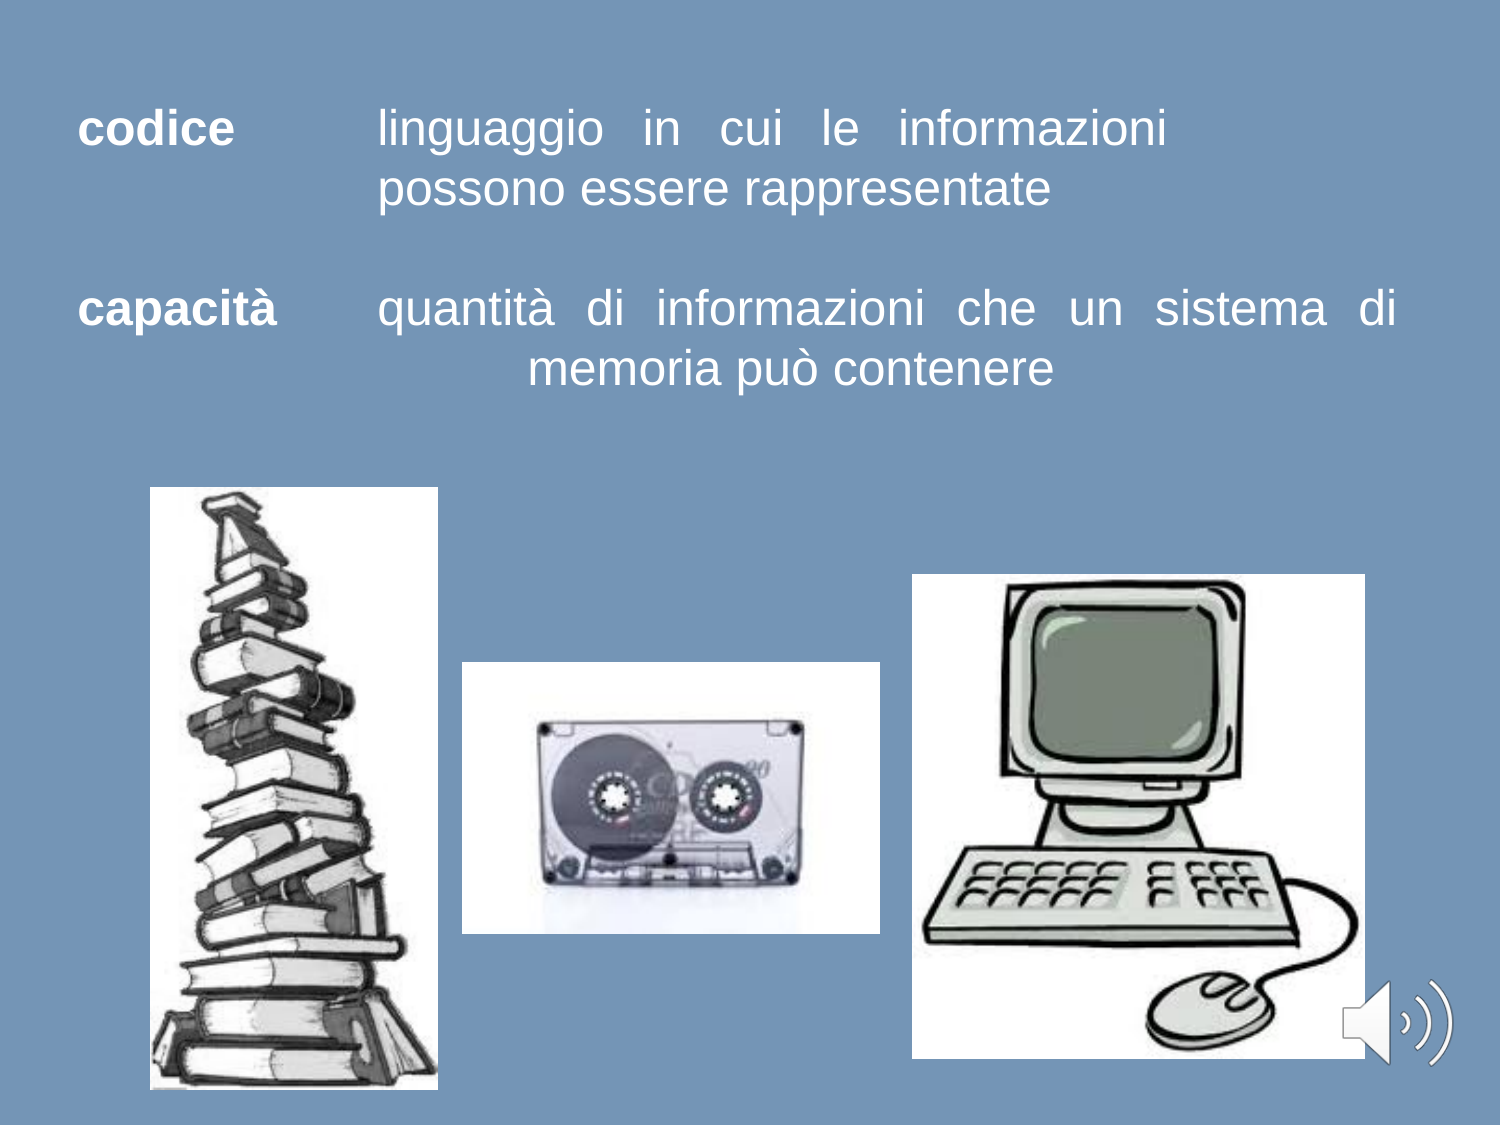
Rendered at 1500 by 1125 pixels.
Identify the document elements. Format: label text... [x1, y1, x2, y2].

text_box codice linguaggio in cui le informazioni possono essere rappresentate capacità quantità di informazioni che un sistema di memoria può contenere [62, 87, 1413, 403]
picture [912, 574, 1465, 1090]
picture [149, 487, 438, 1090]
picture [462, 662, 880, 934]
